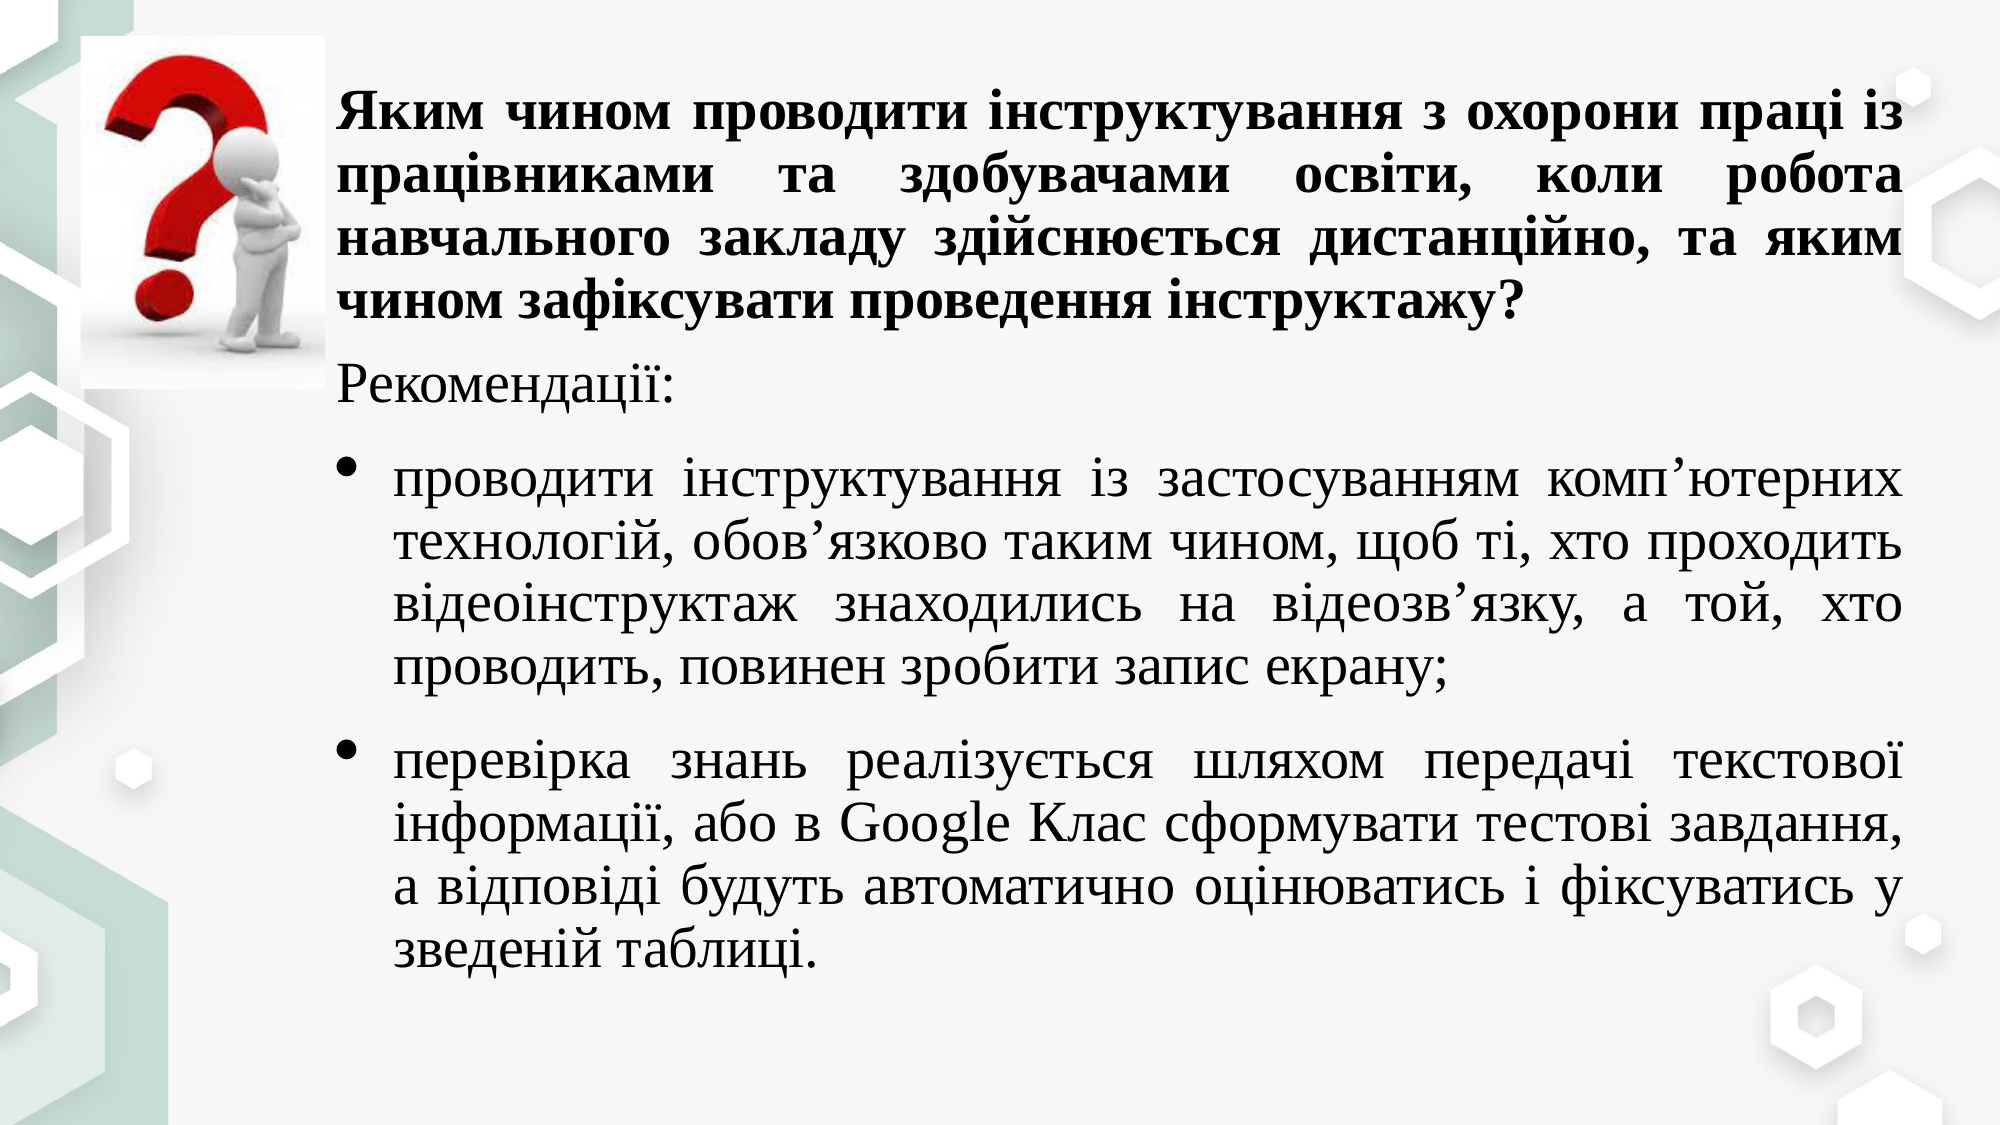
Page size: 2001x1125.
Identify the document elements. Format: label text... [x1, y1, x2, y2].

picture [0, 0, 2000, 1125]
list Яким чином проводити інструктування з охорони праці із працівниками та здобувачами освіти, коли робота навчального закладу здійснюється дистанційно, та яким чином зафіксувати проведення інструктажу? Рекомендації: проводити інструктування із застосуванням комп’ютерних технологій, обов’язково таким чином, щоб ті, хто проходить відеоінструктаж знаходились на відеозв’язку, а той, хто проводить, повинен зробити запис екрану; перевірка знань реалізується шляхом передачі текстової інформації, або в Google Клас сформувати тестові завдання, а відповіді будуть автоматично оцінюватись і фіксуватись у зведеній таблиці. [321, 72, 1920, 1064]
